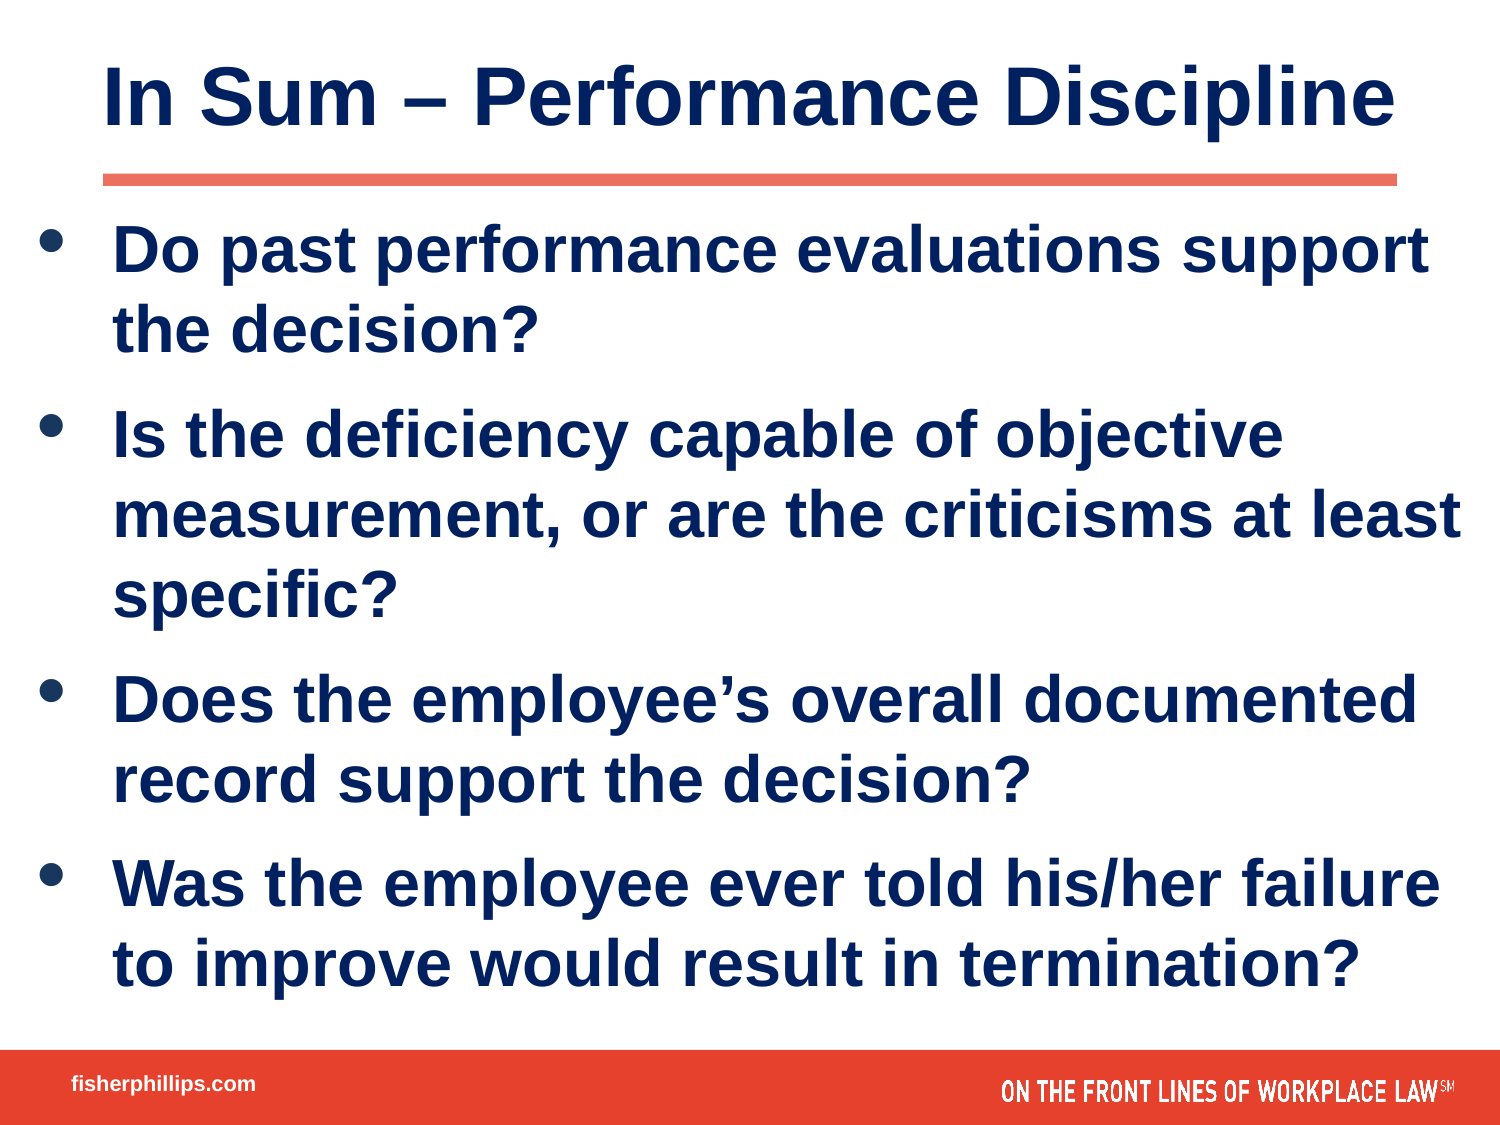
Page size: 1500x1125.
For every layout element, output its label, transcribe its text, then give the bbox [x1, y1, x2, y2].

title In Sum – Performance Discipline [0, 37, 1500, 160]
picture [1002, 1080, 1454, 1102]
text_box Do past performance evaluations support the decision? Is the deficiency capable of objective measurement, or are the criticisms at least specific? Does the employee’s overall documented record support the decision? Was the employee ever told his/her failure to improve would result in termination? [24, 200, 1475, 1050]
